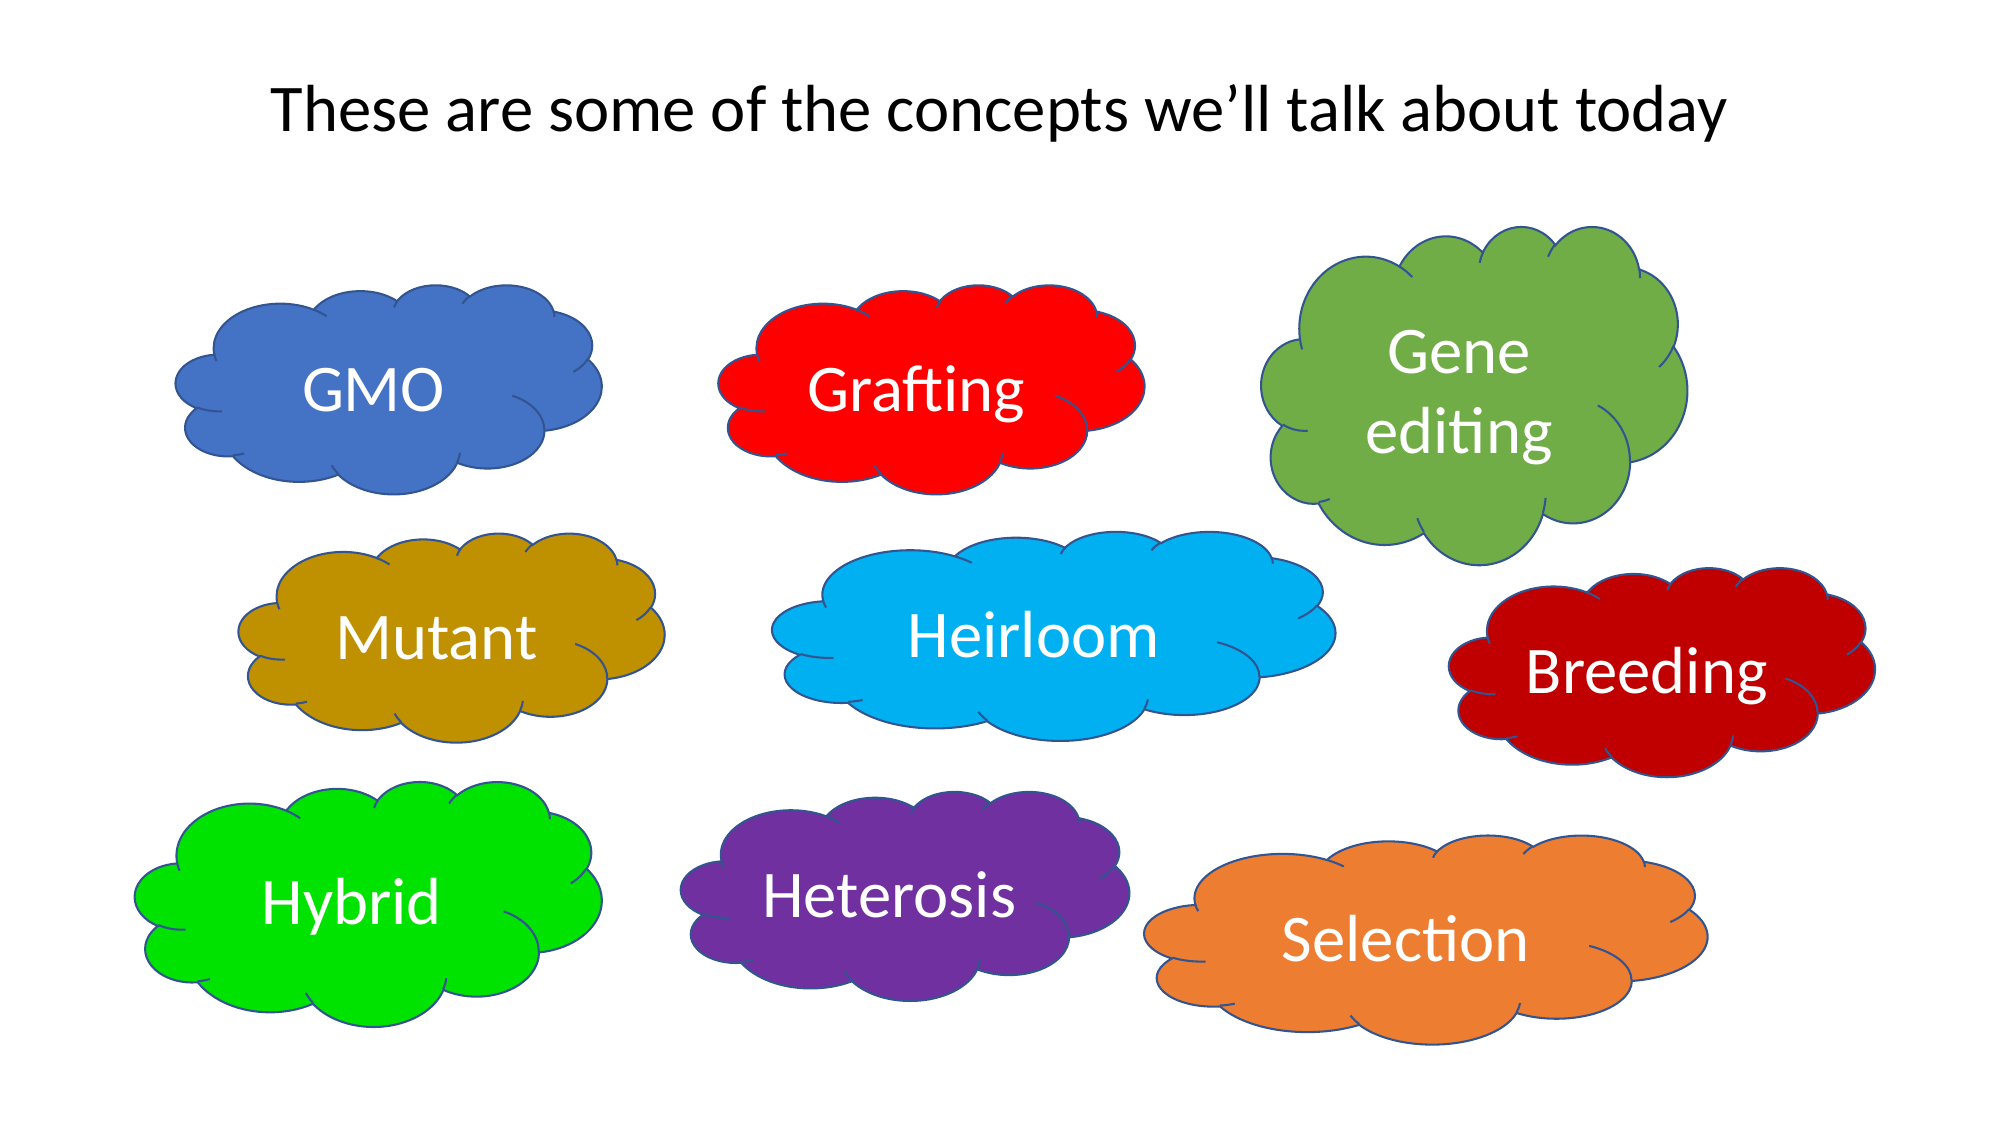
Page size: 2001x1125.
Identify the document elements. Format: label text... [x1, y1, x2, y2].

text_box Heirloom [770, 530, 1337, 742]
text_box Hybrid [133, 780, 603, 1029]
text_box Gene editing [1260, 225, 1689, 567]
text_box These are some of the concepts we’ll talk about today [256, 57, 1744, 153]
text_box GMO [174, 284, 603, 496]
text_box Selection [1142, 834, 1709, 1046]
text_box Mutant [237, 532, 666, 744]
text_box Breeding [1447, 567, 1877, 779]
text_box Grafting [717, 284, 1146, 496]
text_box Heterosis [679, 790, 1131, 1003]
